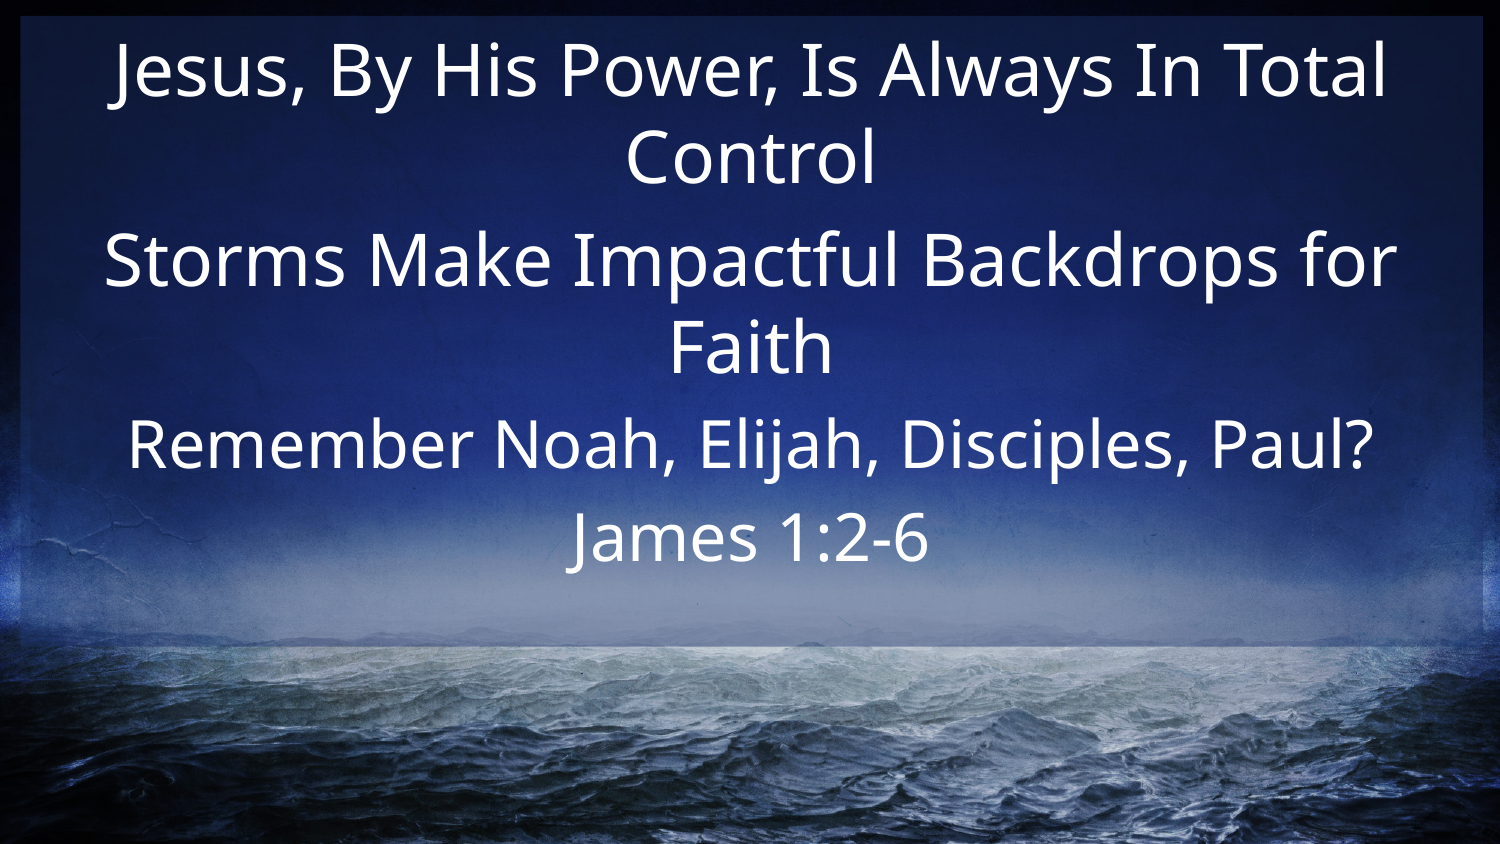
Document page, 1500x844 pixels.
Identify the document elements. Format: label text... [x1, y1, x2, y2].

list Jesus, By His Power, Is Always In Total Control Storms Make Impactful Backdrops for Faith Remember Noah, Elijah, Disciples, Paul? James 1:2-6 [20, 15, 1483, 647]
picture [0, 0, 1500, 844]
